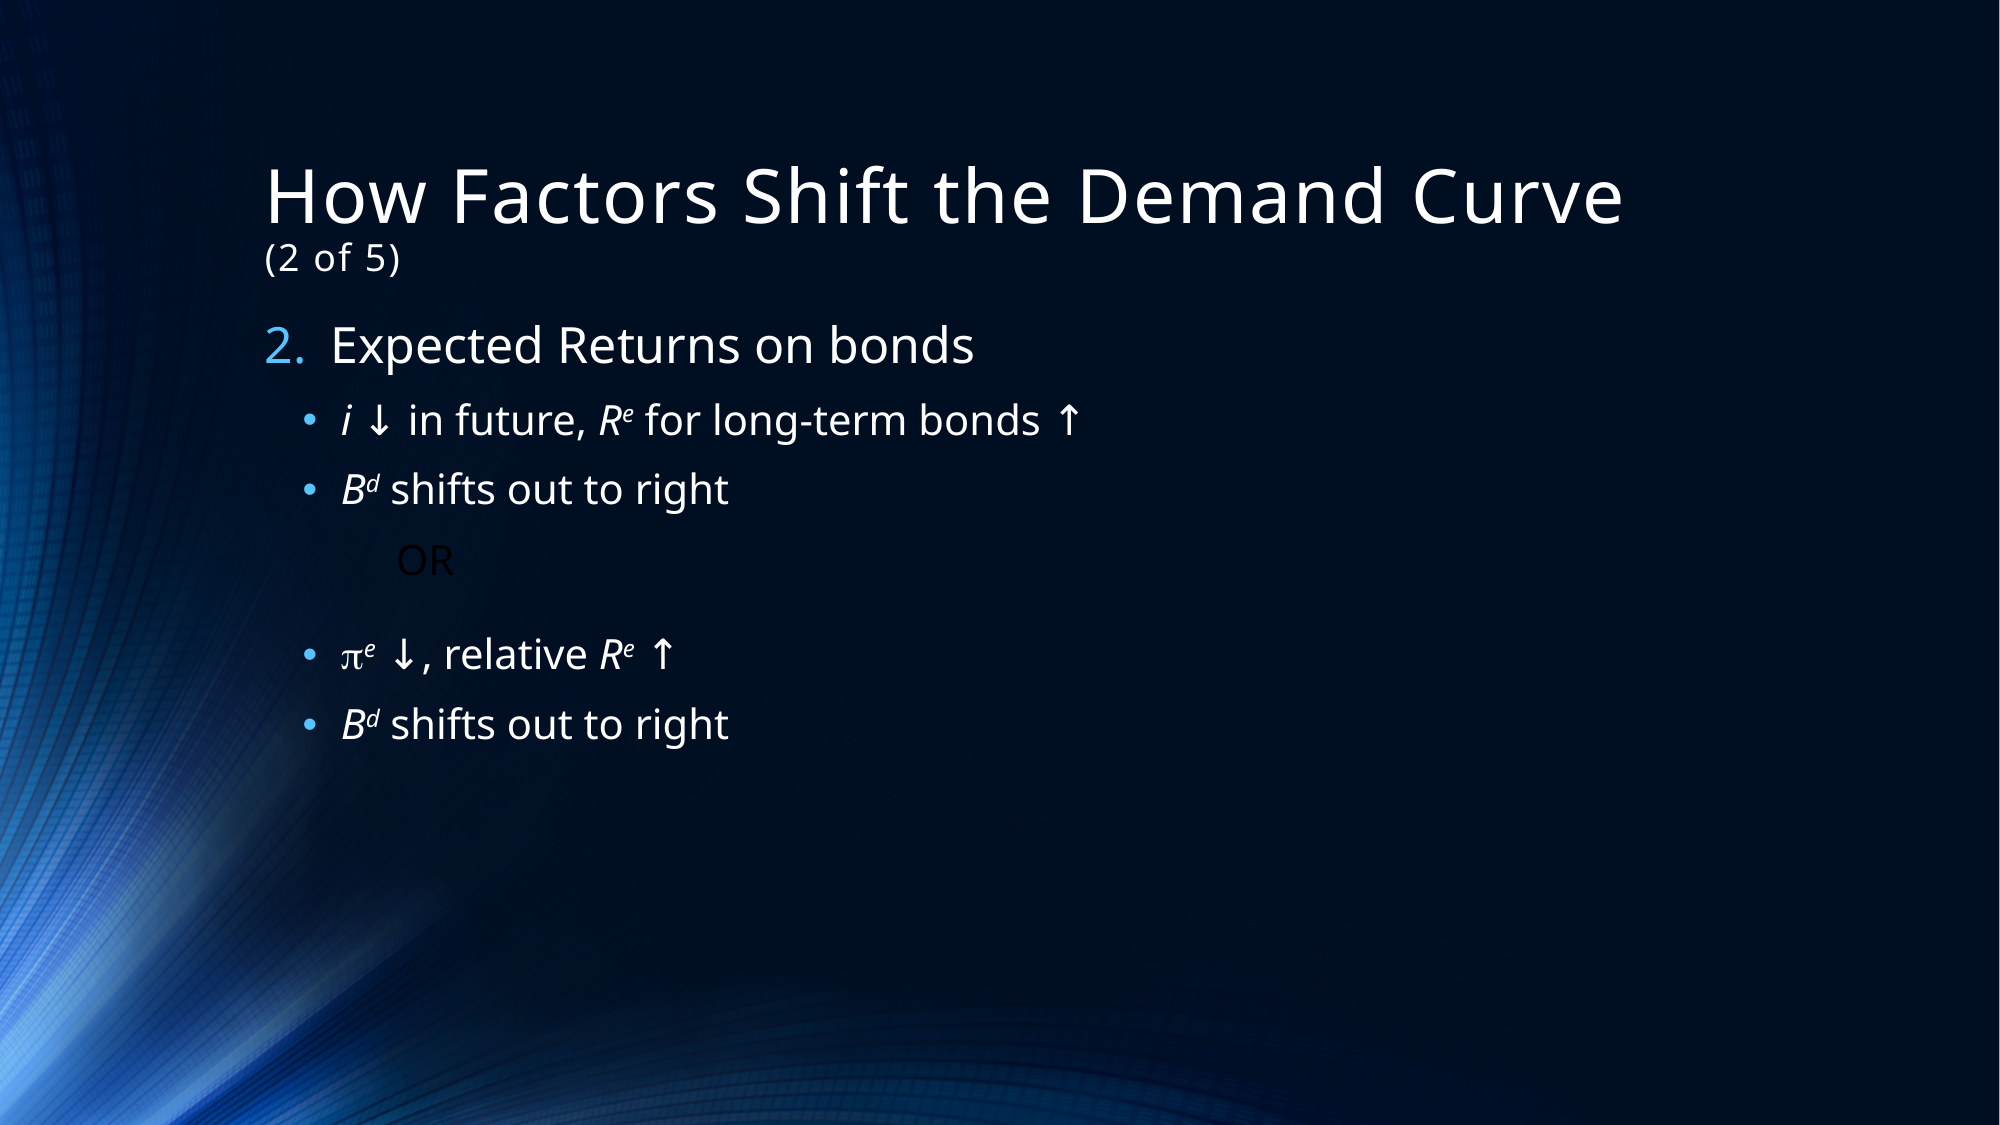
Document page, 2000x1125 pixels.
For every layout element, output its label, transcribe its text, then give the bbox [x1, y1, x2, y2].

title How Factors Shift the Demand Curve (2 of 5) [249, 62, 1750, 288]
list Expected Returns on bonds i ↓ in future, Re for long-term bonds ↑ Bd shifts out to right OR e ↓, relative Re ↑ Bd shifts out to right [249, 312, 1749, 988]
picture [0, 0, 2000, 1125]
